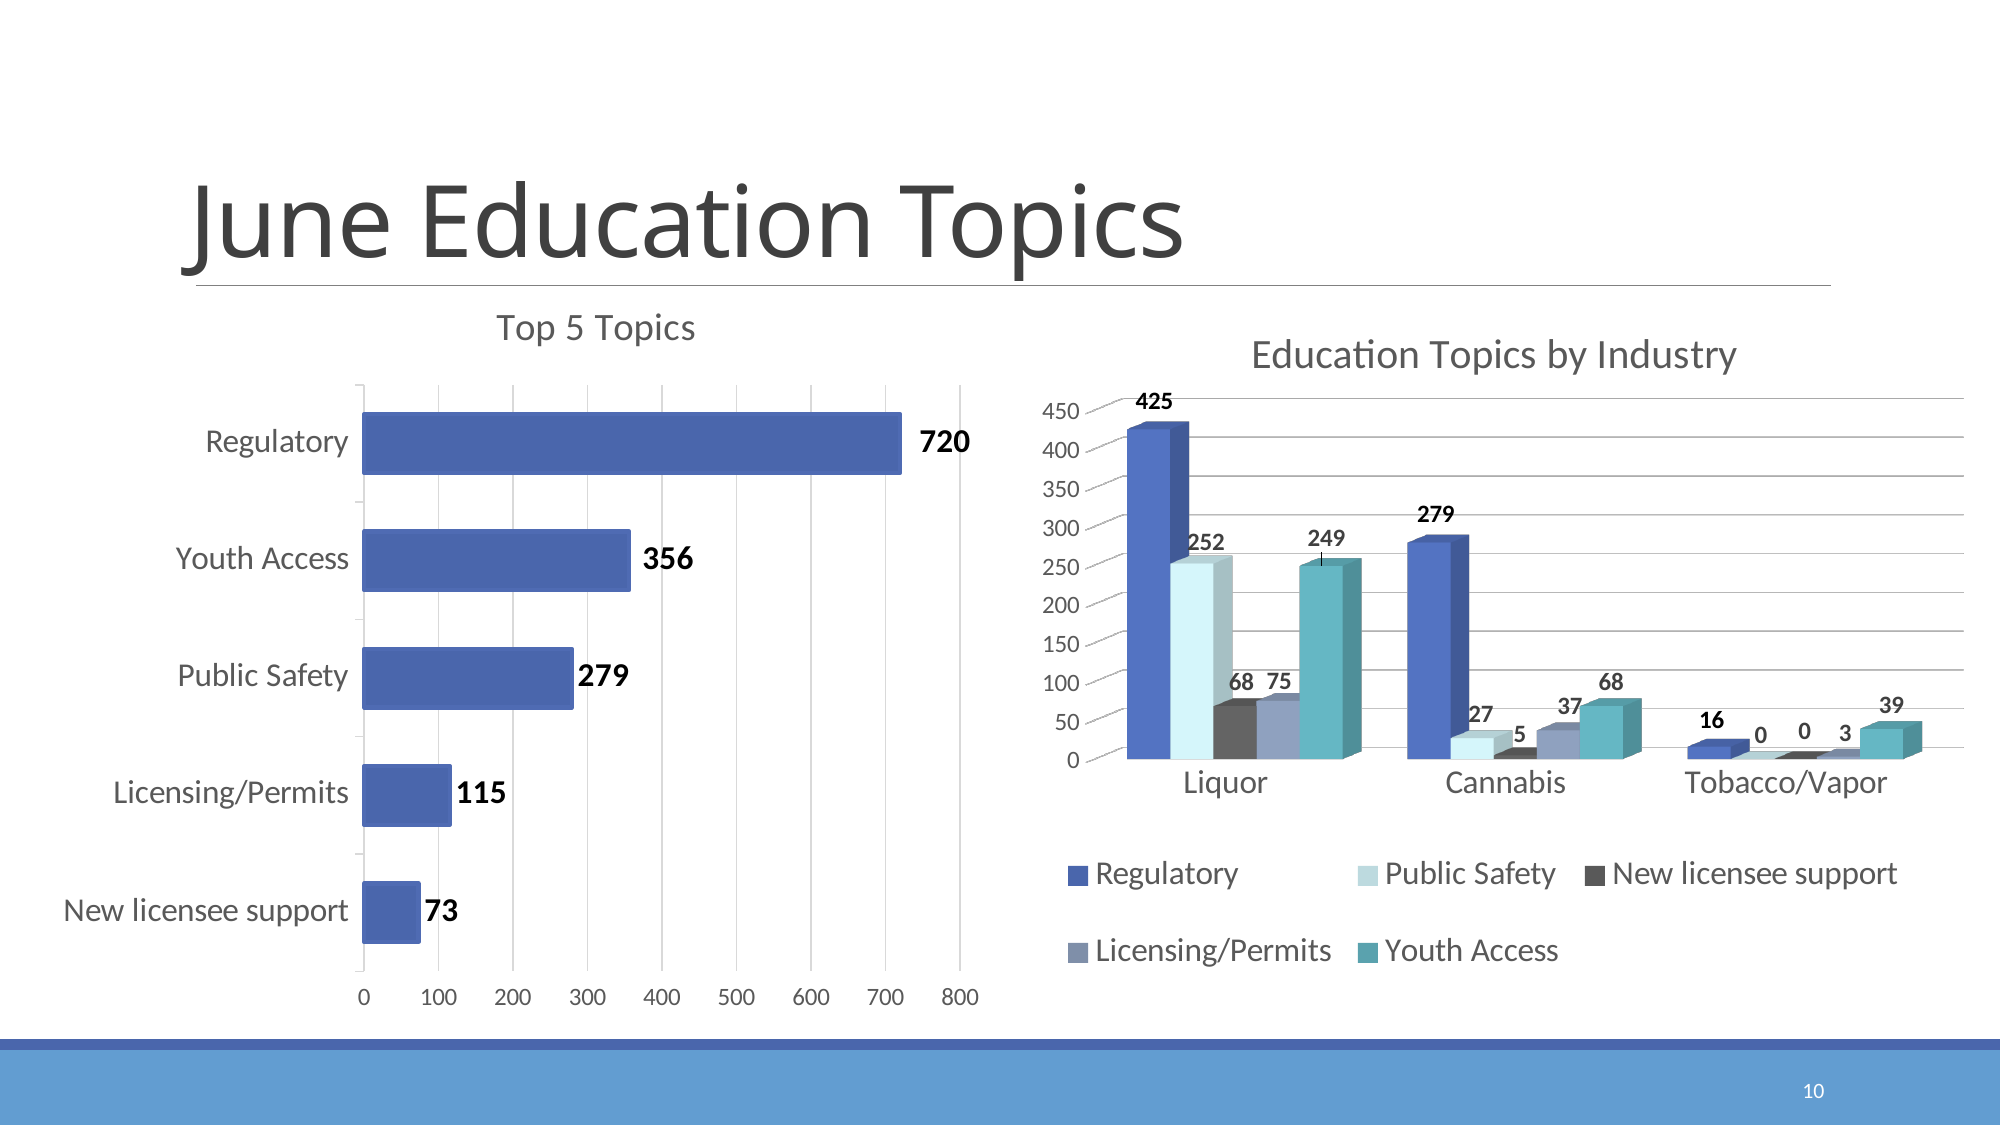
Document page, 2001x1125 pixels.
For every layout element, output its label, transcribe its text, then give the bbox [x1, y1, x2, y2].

chart [43, 284, 2000, 1027]
slide_number 10 [1624, 1059, 1840, 1120]
title June Education Topics [174, 47, 1825, 285]
